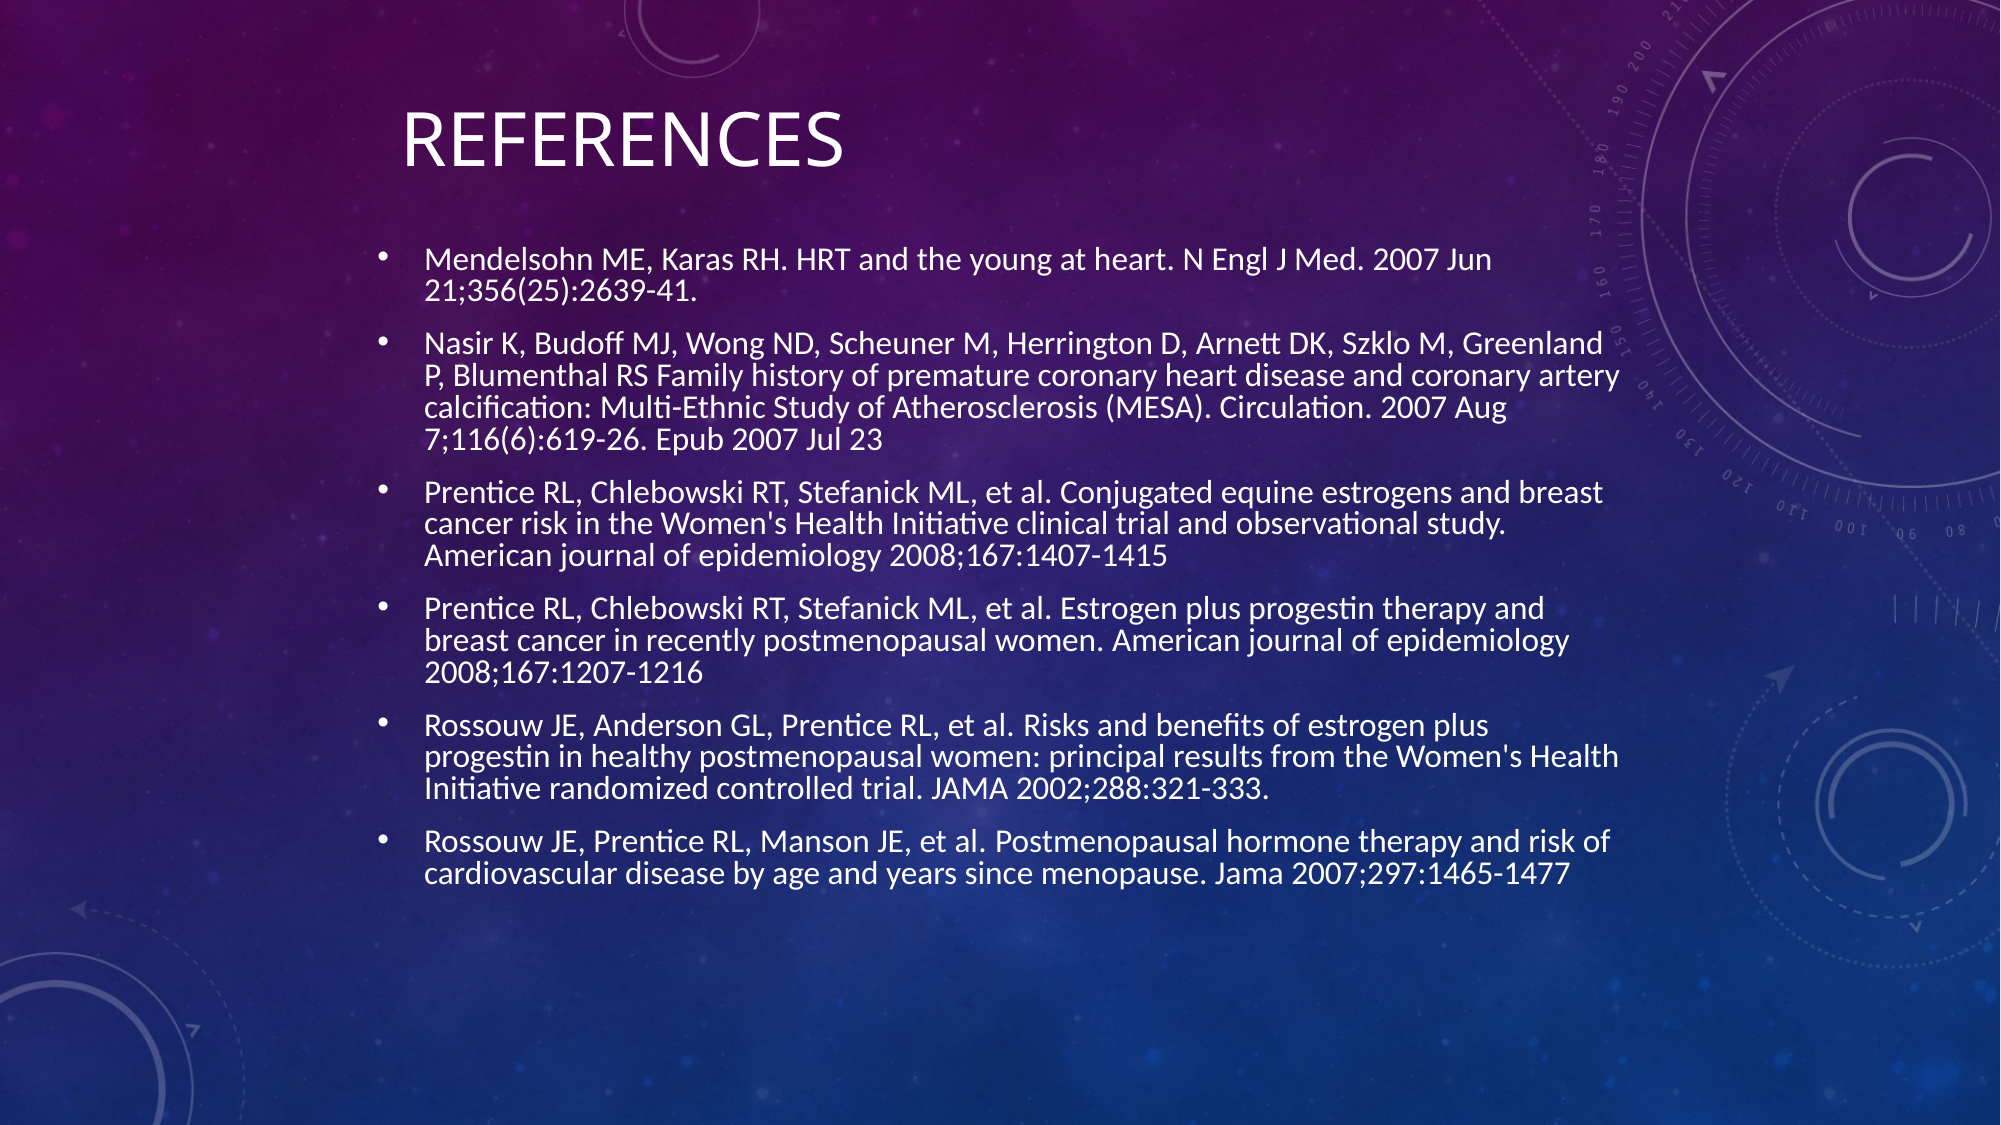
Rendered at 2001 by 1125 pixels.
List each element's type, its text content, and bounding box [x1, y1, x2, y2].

list Mendelsohn ME, Karas RH. HRT and the young at heart. N Engl J Med. 2007 Jun 21;356(25):2639-41. Nasir K, Budoff MJ, Wong ND, Scheuner M, Herrington D, Arnett DK, Szklo M, Greenland P, Blumenthal RS Family history of premature coronary heart disease and coronary artery calcification: Multi-Ethnic Study of Atherosclerosis (MESA). Circulation. 2007 Aug 7;116(6):619-26. Epub 2007 Jul 23 Prentice RL, Chlebowski RT, Stefanick ML, et al. Conjugated equine estrogens and breast cancer risk in the Women's Health Initiative clinical trial and observational study. American journal of epidemiology 2008;167:1407-1415 Prentice RL, Chlebowski RT, Stefanick ML, et al. Estrogen plus progestin therapy and breast cancer in recently postmenopausal women. American journal of epidemiology 2008;167:1207-1216 Rossouw JE, Anderson GL, Prentice RL, et al. Risks and benefits of estrogen plus progestin in healthy postmenopausal women: principal results from the Women's Health Initiative randomized controlled trial. JAMA 2002;288:321-333. Rossouw JE, Prentice RL, Manson JE, et al. Postmenopausal hormone therapy and risk of cardiovascular disease by age and years since menopause. Jama 2007;297:1465-1477 [362, 230, 1638, 906]
picture [0, 0, 2001, 1125]
title References [385, 42, 1661, 231]
